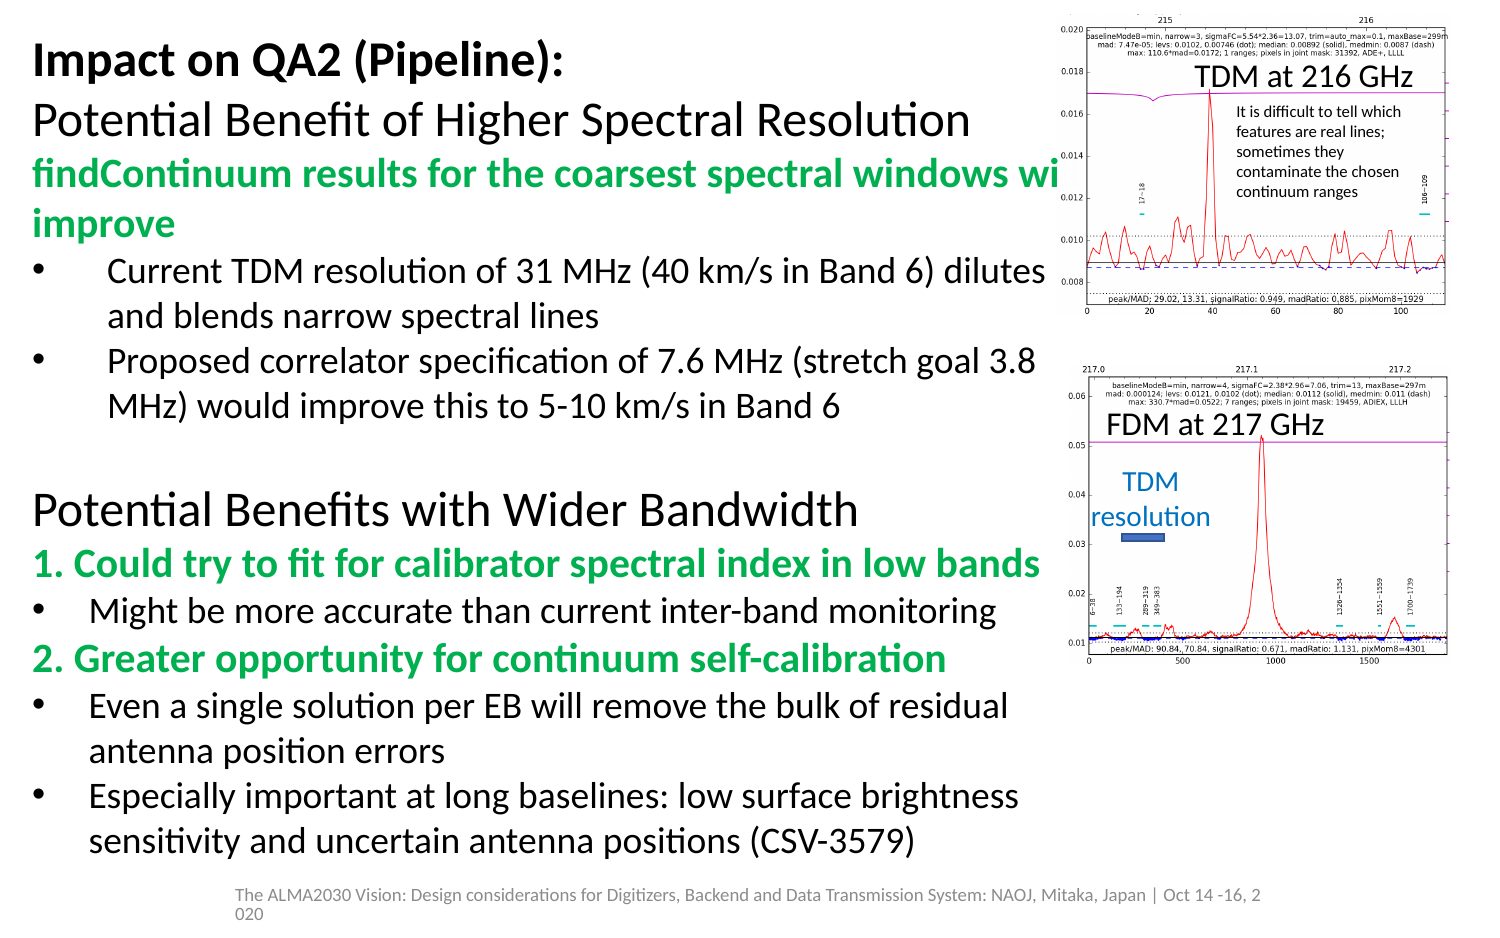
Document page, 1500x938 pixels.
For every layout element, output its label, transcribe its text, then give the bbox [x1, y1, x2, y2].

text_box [1066, 366, 1450, 664]
text_box Impact on QA2 (Pipeline): Potential Benefit of Higher Spectral Resolution findContinuum results for the coarsest spectral windows will improve Current TDM resolution of 31 MHz (40 km/s in Band 6) dilutes and blends narrow spectral lines Proposed correlator specification of 7.6 MHz (stretch goal 3.8 MHz) would improve this to 5-10 km/s in Band 6 Potential Benefits with Wider Bandwidth 1. Could try to fit for calibrator spectral index in low bands Might be more accurate than current inter-band monitoring 2. Greater opportunity for continuum self-calibration Even a single solution per EB will remove the bulk of residual antenna position errors Especially important at long baselines: low surface brightness sensitivity and uncertain antenna positions (CSV-3579) [17, 18, 1126, 903]
footer The ALMA2030 Vision: Design considerations for Digitizers, Backend and Data Transmission System: NAOJ, Mitaka, Japan | Oct 14 -16, 2020 [220, 868, 1276, 919]
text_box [1057, 14, 1450, 317]
